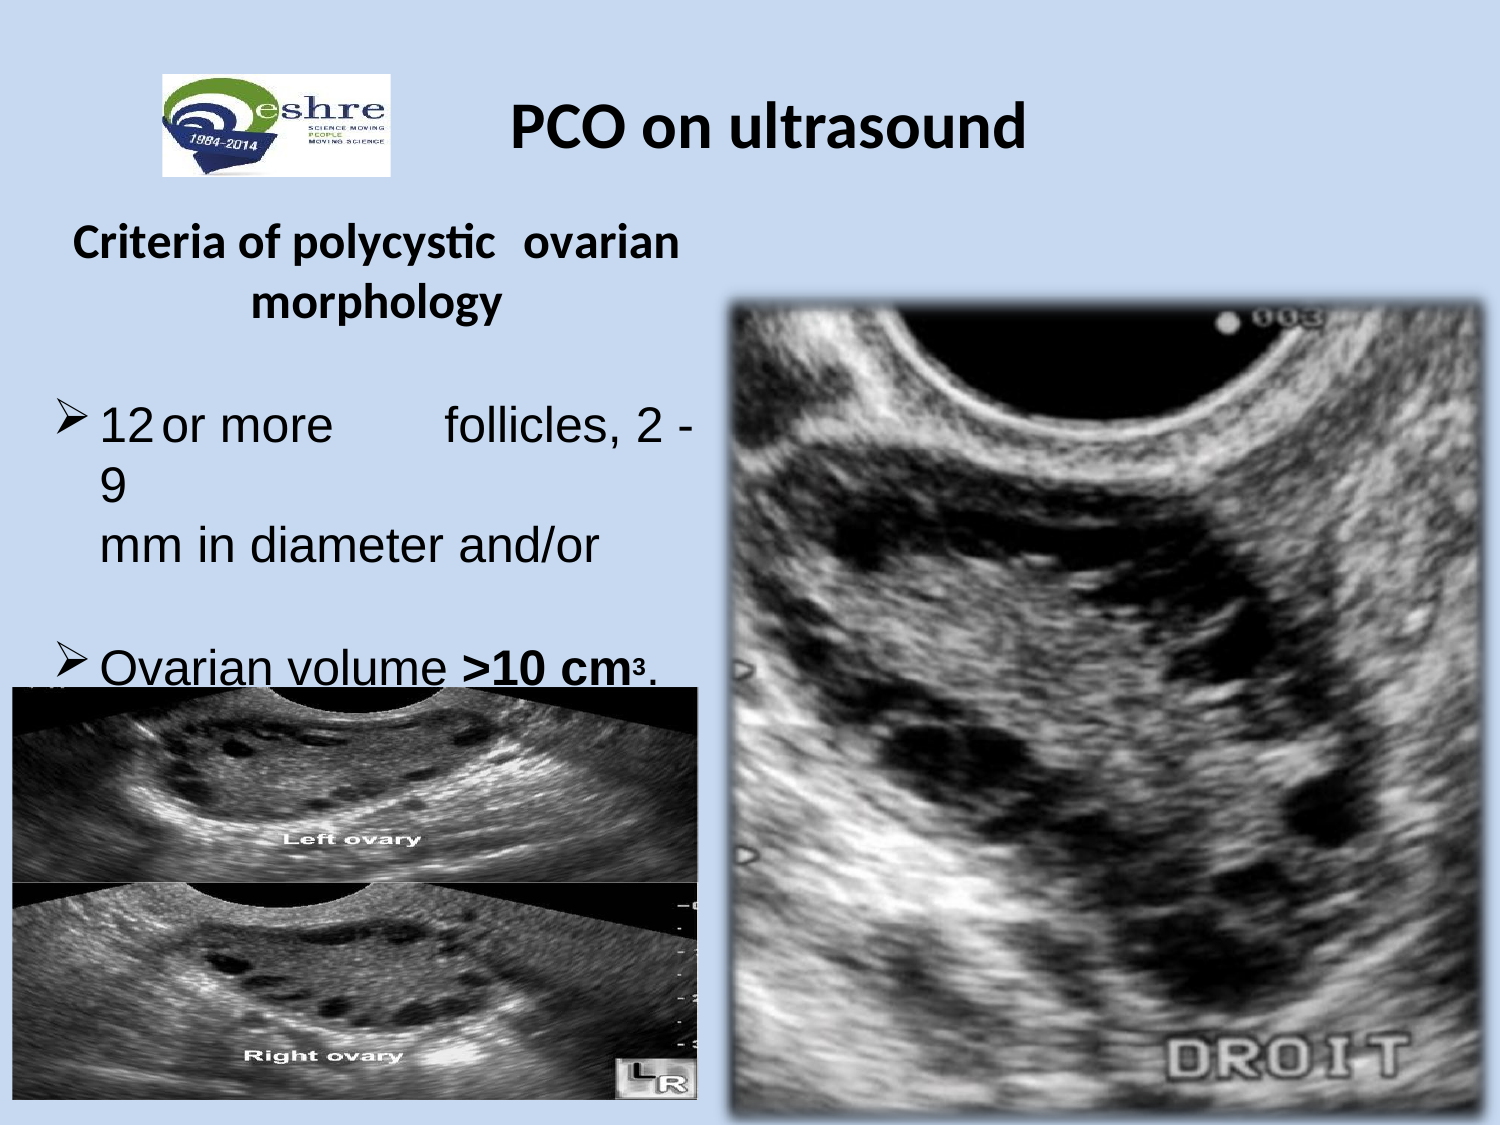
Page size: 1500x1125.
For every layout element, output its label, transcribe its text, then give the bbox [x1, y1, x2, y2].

text_box [12, 687, 699, 1100]
text_box [162, 74, 391, 177]
text_box [712, 281, 1500, 1125]
text_box PCO on ultrasound [37, 75, 1500, 220]
text_box Criteria of polycystic ovarian morphology 12 or more follicles, 2 - 9 mm in diameter and/or Ovarian volume >10 cm3. [37, 206, 701, 696]
